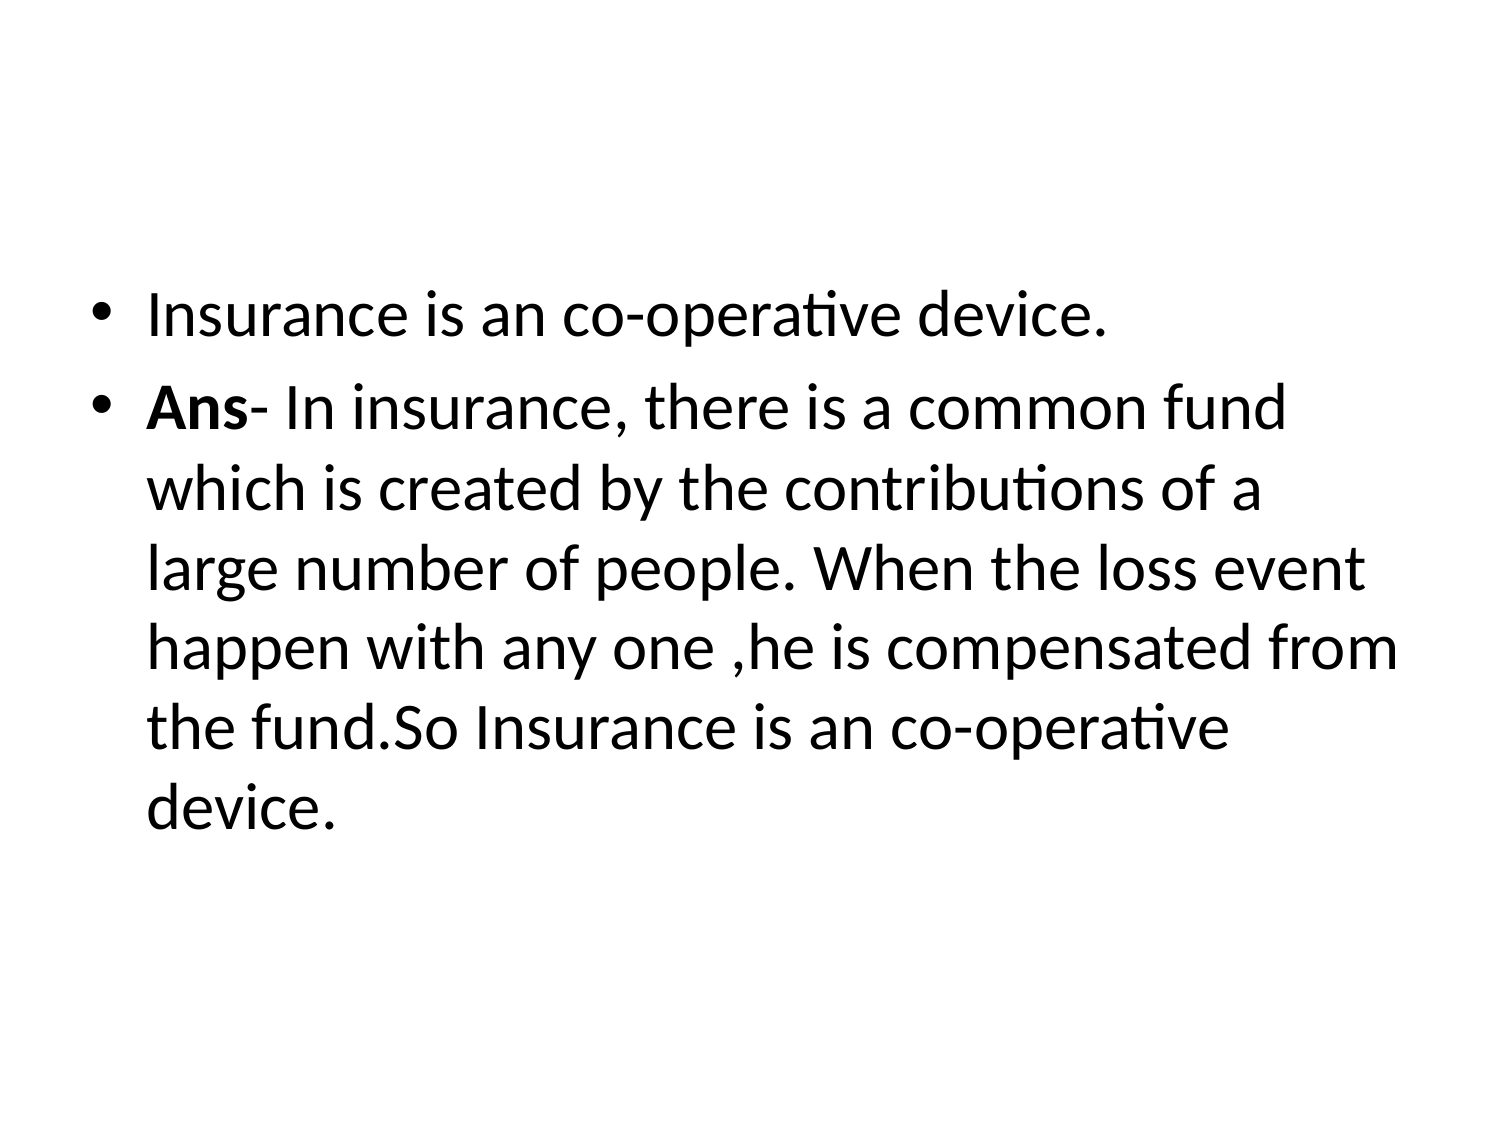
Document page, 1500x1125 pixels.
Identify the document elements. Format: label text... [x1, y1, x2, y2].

list Insurance is an co-operative device. Ans- In insurance, there is a common fund which is created by the contributions of a large number of people. When the loss event happen with any one ,he is compensated from the fund.So Insurance is an co-operative device. [75, 262, 1425, 1005]
